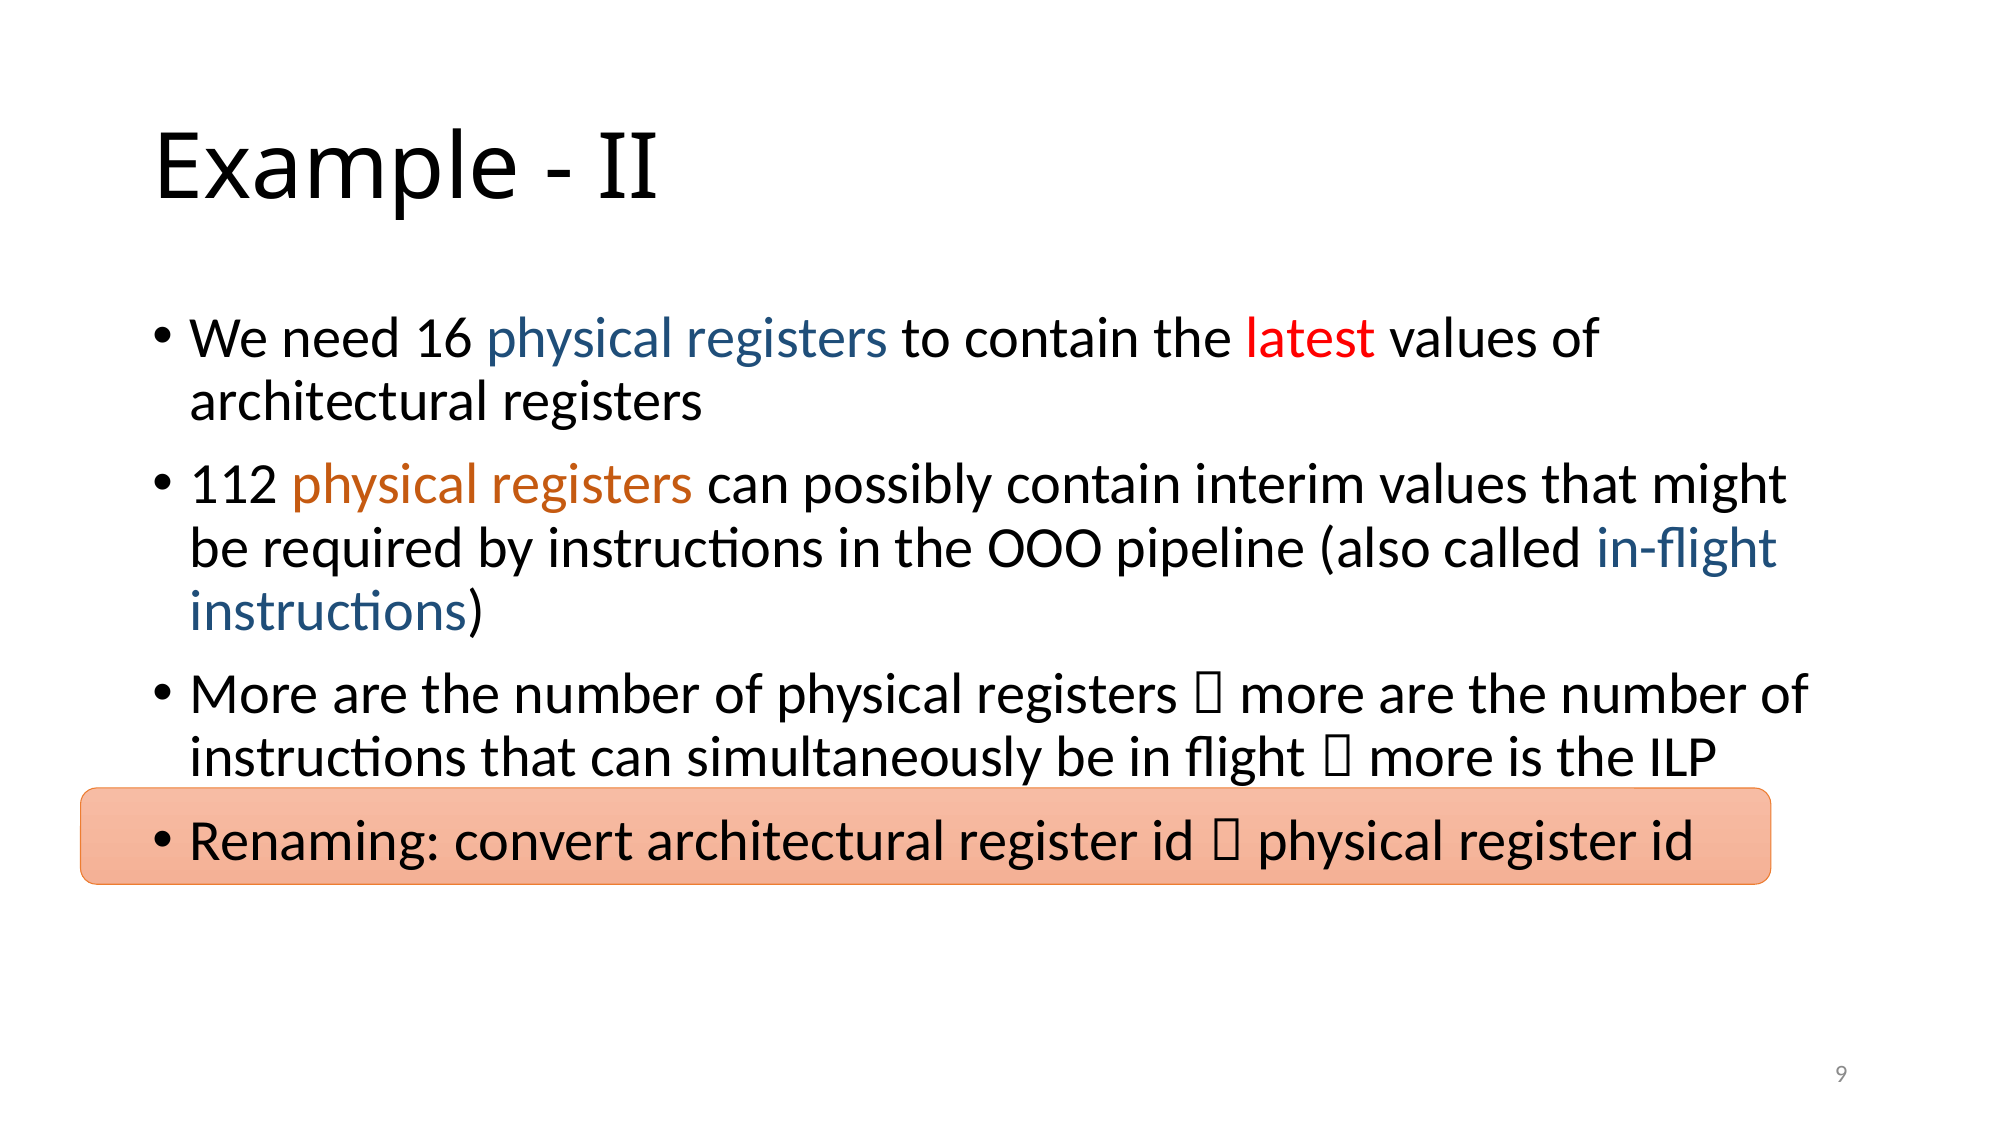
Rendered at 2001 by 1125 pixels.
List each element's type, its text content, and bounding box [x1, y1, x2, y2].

title Example - II [137, 59, 1863, 278]
slide_number 9 [1412, 1042, 1863, 1103]
list We need 16 physical registers to contain the latest values of architectural registers 112 physical registers can possibly contain interim values that might be required by instructions in the OOO pipeline (also called in-flight instructions) More are the number of physical registers  more are the number of instructions that can simultaneously be in flight  more is the ILP Renaming: convert architectural register id  physical register id [137, 299, 1863, 1014]
text_box [79, 787, 137, 885]
